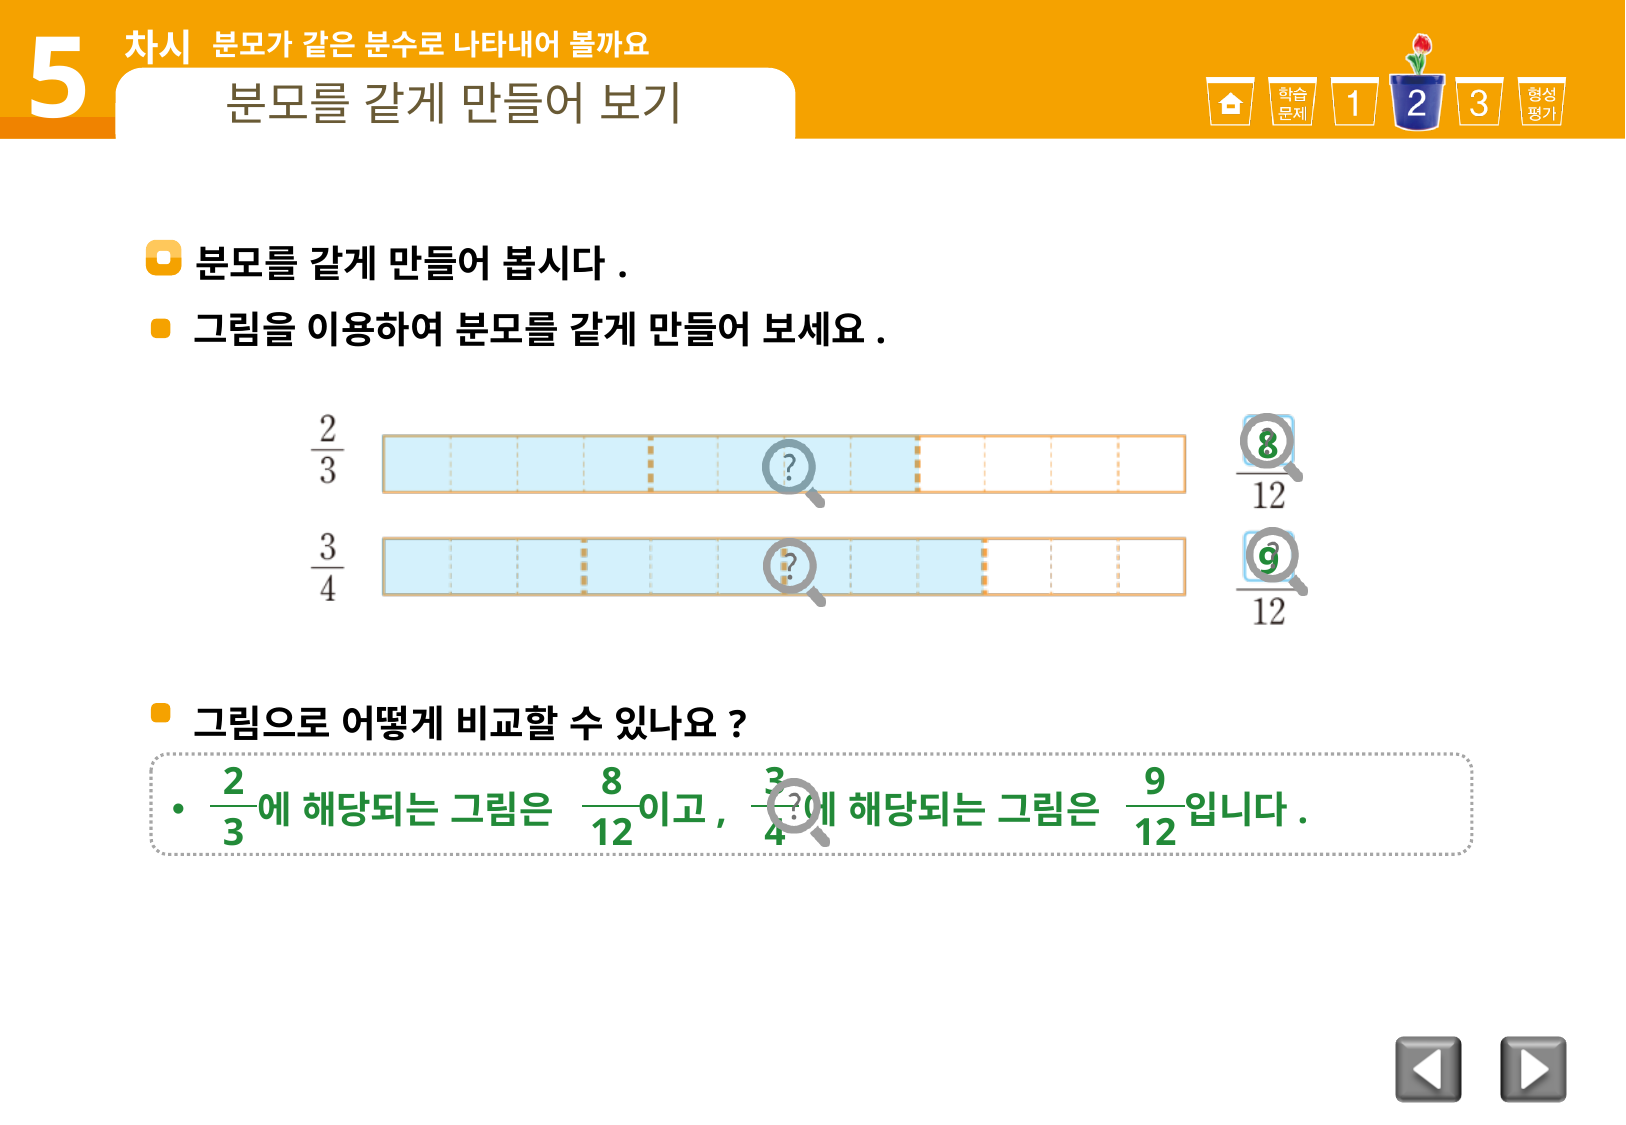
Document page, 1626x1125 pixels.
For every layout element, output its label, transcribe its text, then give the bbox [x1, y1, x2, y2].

picture [762, 439, 825, 509]
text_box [145, 225, 1522, 299]
text_box 분모를 같게 만들어 보기 [113, 78, 795, 172]
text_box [150, 306, 1519, 399]
picture [763, 538, 826, 608]
picture [767, 778, 830, 848]
picture [1179, 0, 1625, 152]
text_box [292, 406, 1311, 646]
picture [1392, 1034, 1463, 1105]
picture [1499, 1034, 1569, 1105]
picture [1245, 526, 1308, 596]
picture [1240, 412, 1303, 482]
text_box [150, 686, 1473, 855]
